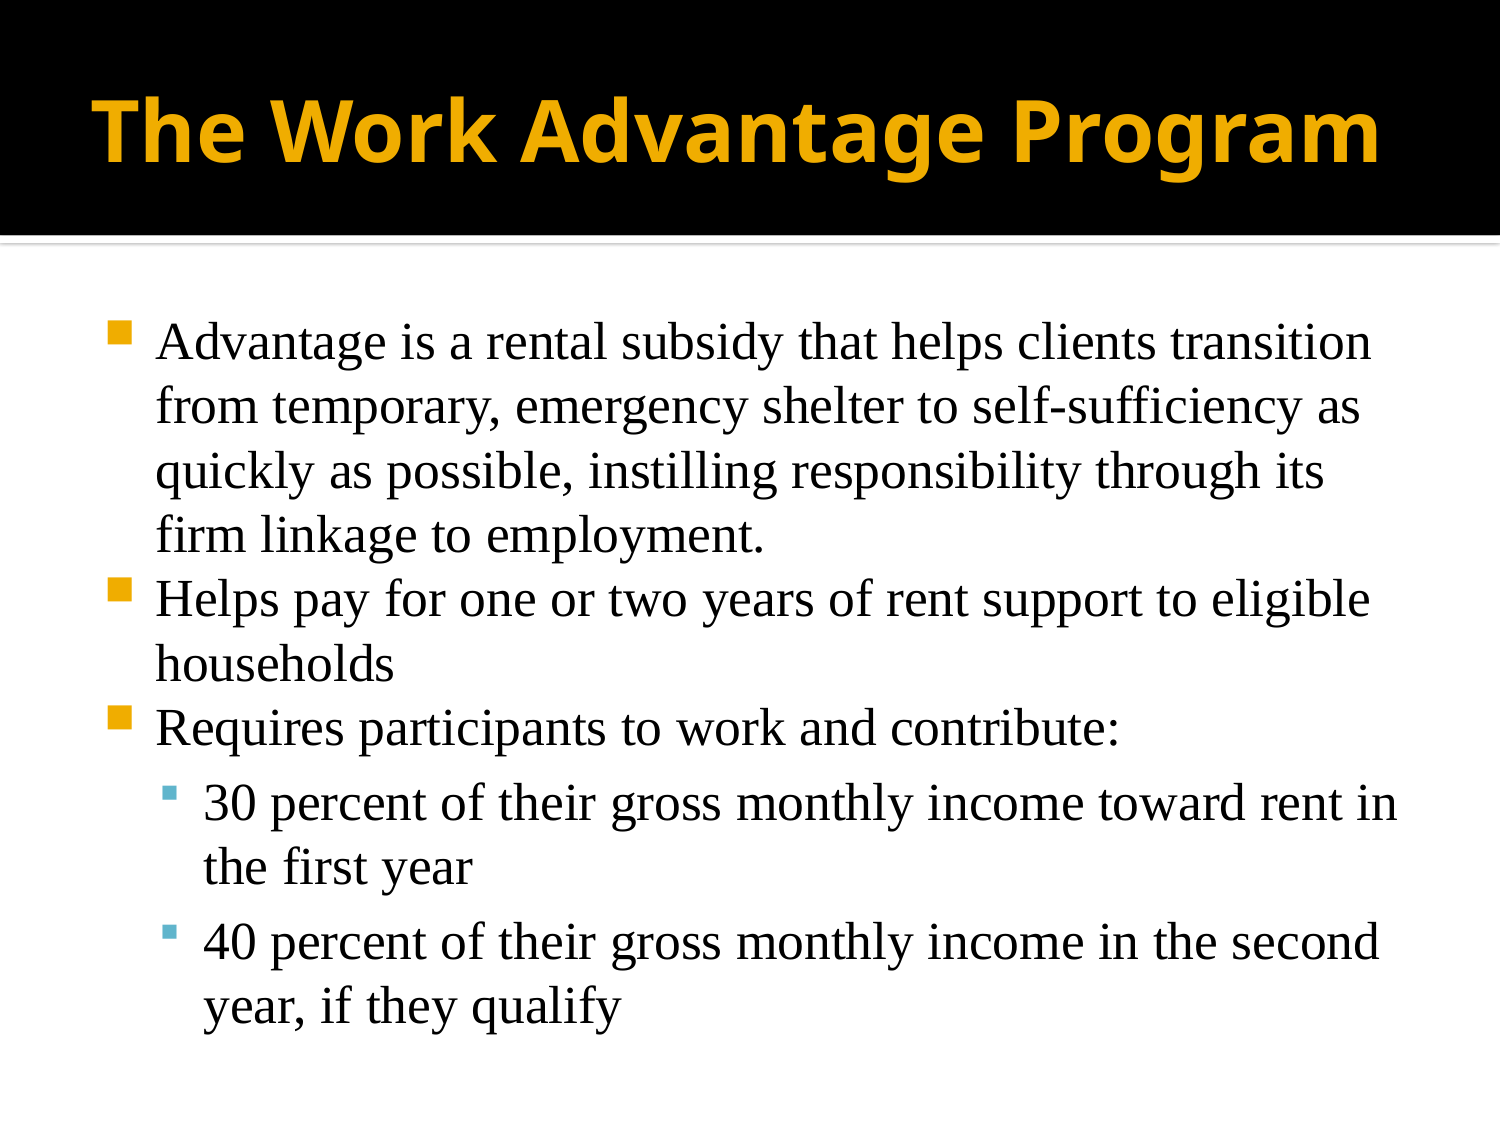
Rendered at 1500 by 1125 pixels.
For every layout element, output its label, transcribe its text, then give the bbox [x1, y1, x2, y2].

list Advantage is a rental subsidy that helps clients transition from temporary, emergency shelter to self-sufficiency as quickly as possible, instilling responsibility through its firm linkage to employment. Helps pay for one or two years of rent support to eligible households Requires participants to work and contribute: 30 percent of their gross monthly income toward rent in the first year 40 percent of their gross monthly income in the second year, if they qualify [75, 291, 1425, 1050]
title The Work Advantage Program [75, 25, 1425, 231]
